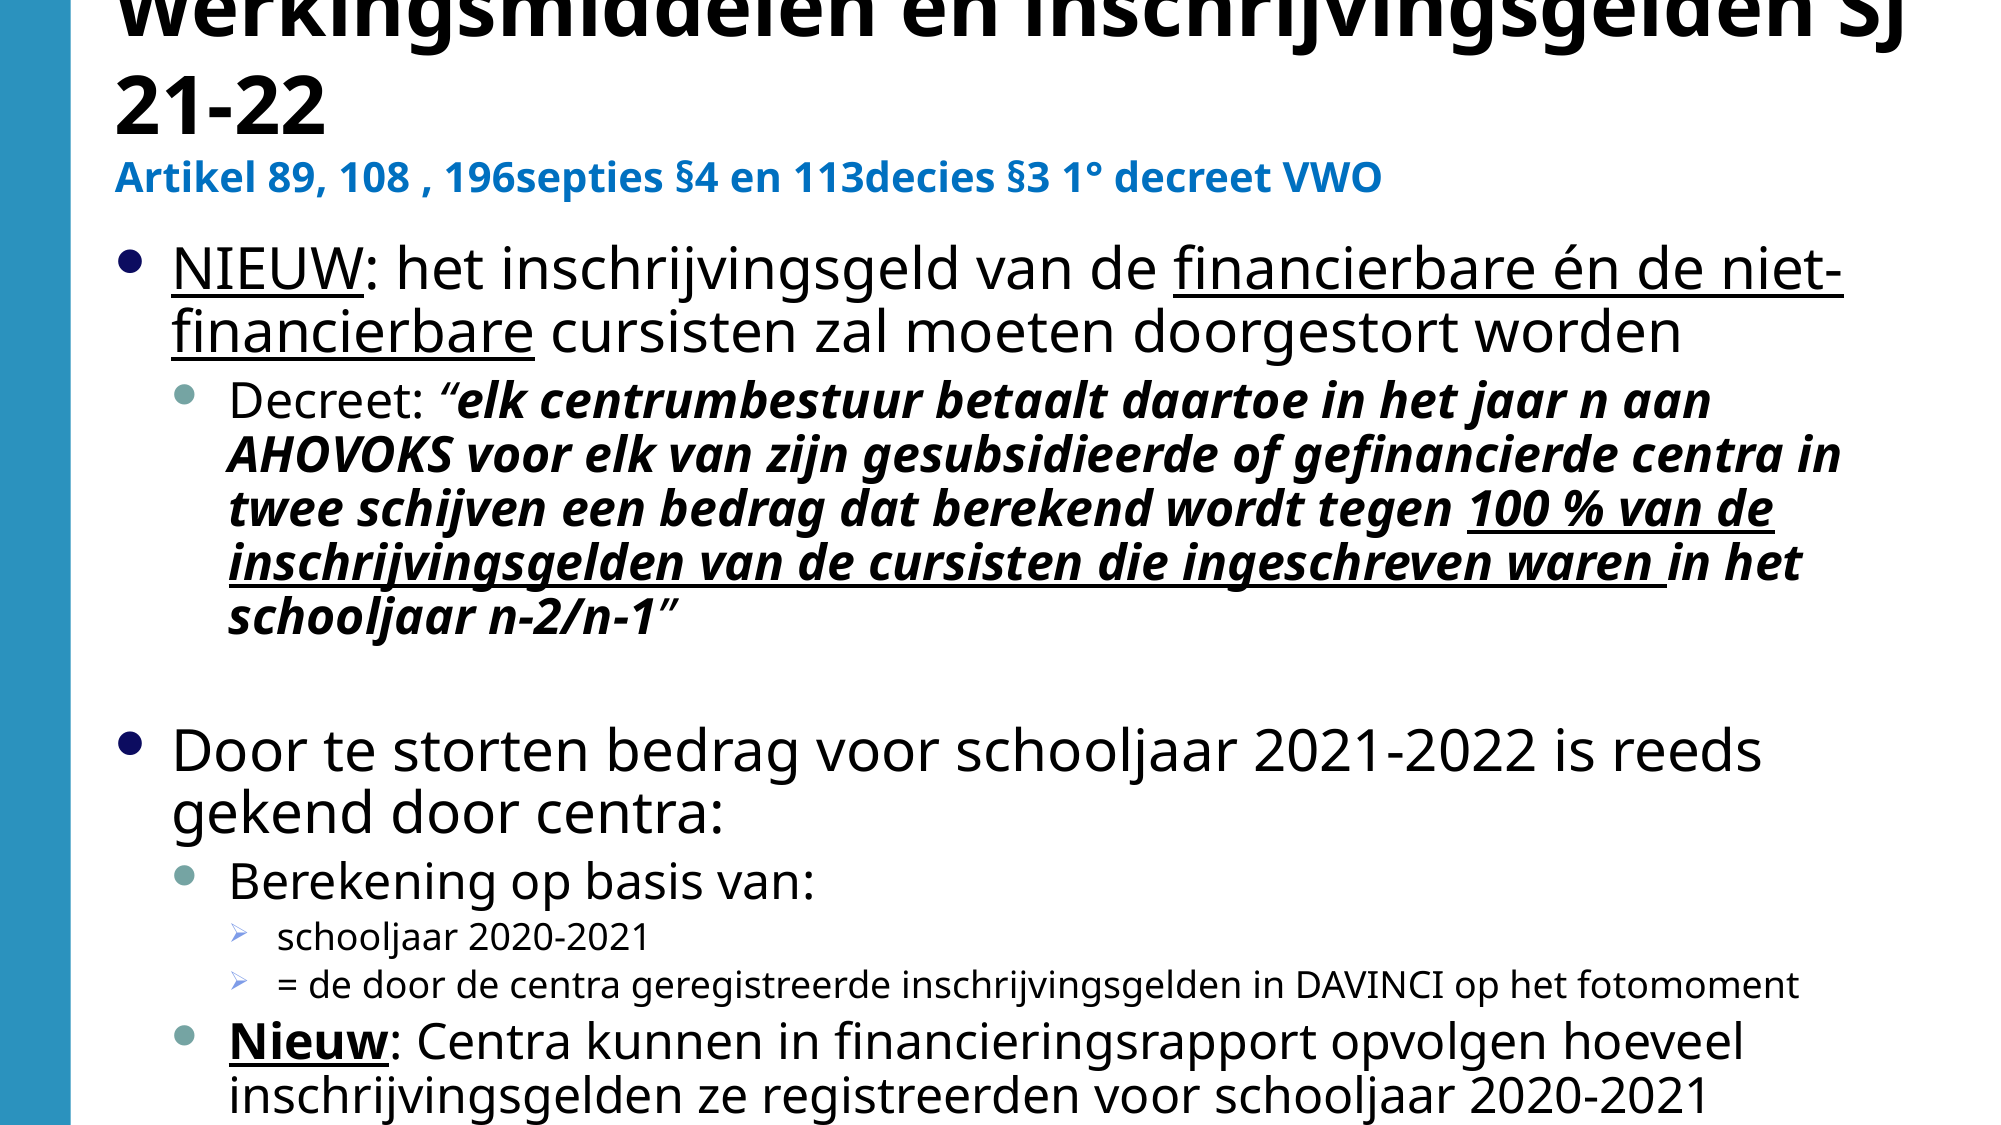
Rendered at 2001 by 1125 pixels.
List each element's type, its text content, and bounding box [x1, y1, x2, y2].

title Werkingsmiddelen en inschrijvingsgelden SJ 21-22 Artikel 89, 108 , 196septies §4 en 113decies §3 1° decreet VWO [99, 20, 1961, 209]
list NIEUW: het inschrijvingsgeld van de financierbare én de niet-financierbare cursisten zal moeten doorgestort worden Decreet: “elk centrumbestuur betaalt daartoe in het jaar n aan AHOVOKS voor elk van zijn gesubsidieerde of gefinancierde centra in twee schijven een bedrag dat berekend wordt tegen 100 % van de inschrijvingsgelden van de cursisten die ingeschreven waren in het schooljaar n-2/n-1” Door te storten bedrag voor schooljaar 2021-2022 is reeds gekend door centra: Berekening op basis van: schooljaar 2020-2021 = de door de centra geregistreerde inschrijvingsgelden in DAVINCI op het fotomoment Nieuw: Centra kunnen in financieringsrapport opvolgen hoeveel inschrijvingsgelden ze registreerden voor schooljaar 2020-2021 [99, 231, 1900, 1100]
